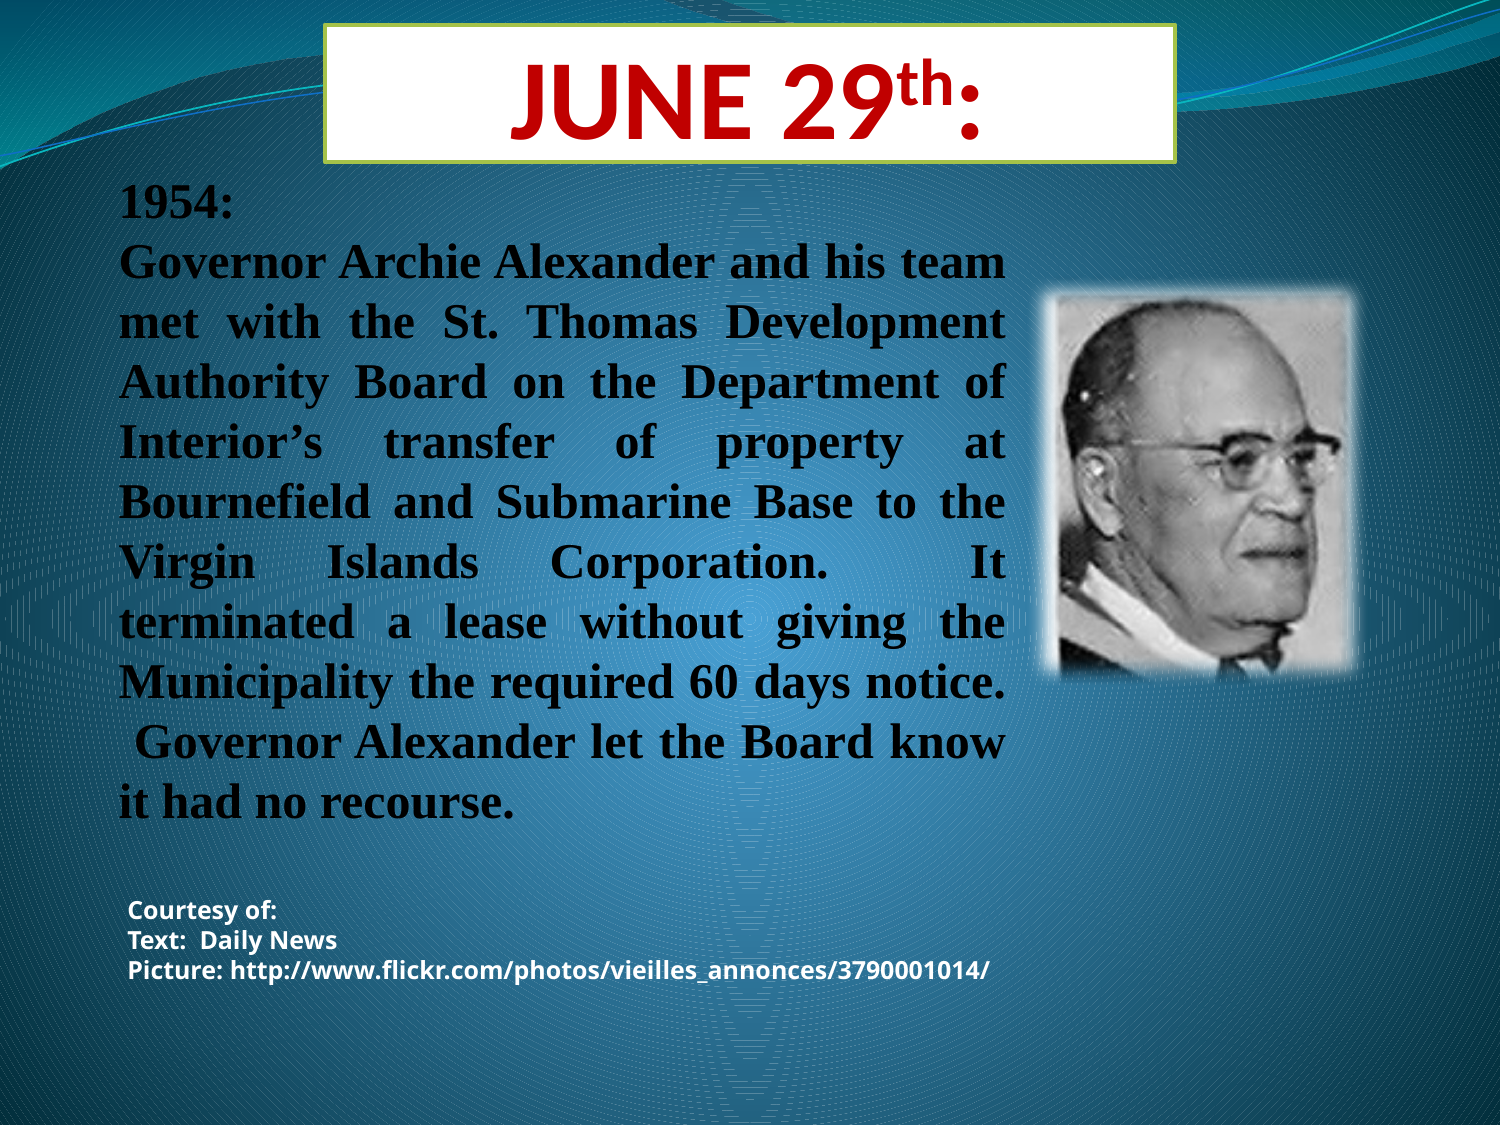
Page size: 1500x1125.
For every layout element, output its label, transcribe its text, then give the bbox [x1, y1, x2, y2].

text_box 1954: Governor Archie Alexander and his team met with the St. Thomas Development Authority Board on the Department of Interior’s transfer of property at Bournefield and Submarine Base to the Virgin Islands Corporation. It terminated a lease without giving the Municipality the required 60 days notice. Governor Alexander let the Board know it had no recourse. [112, 162, 1013, 825]
text_box Courtesy of: Text: Daily News Picture: http://www.flickr.com/photos/vieilles_annonces/3790001014/ [112, 887, 1413, 993]
picture [1024, 274, 1369, 688]
title JUNE 29th: [323, 23, 1177, 164]
